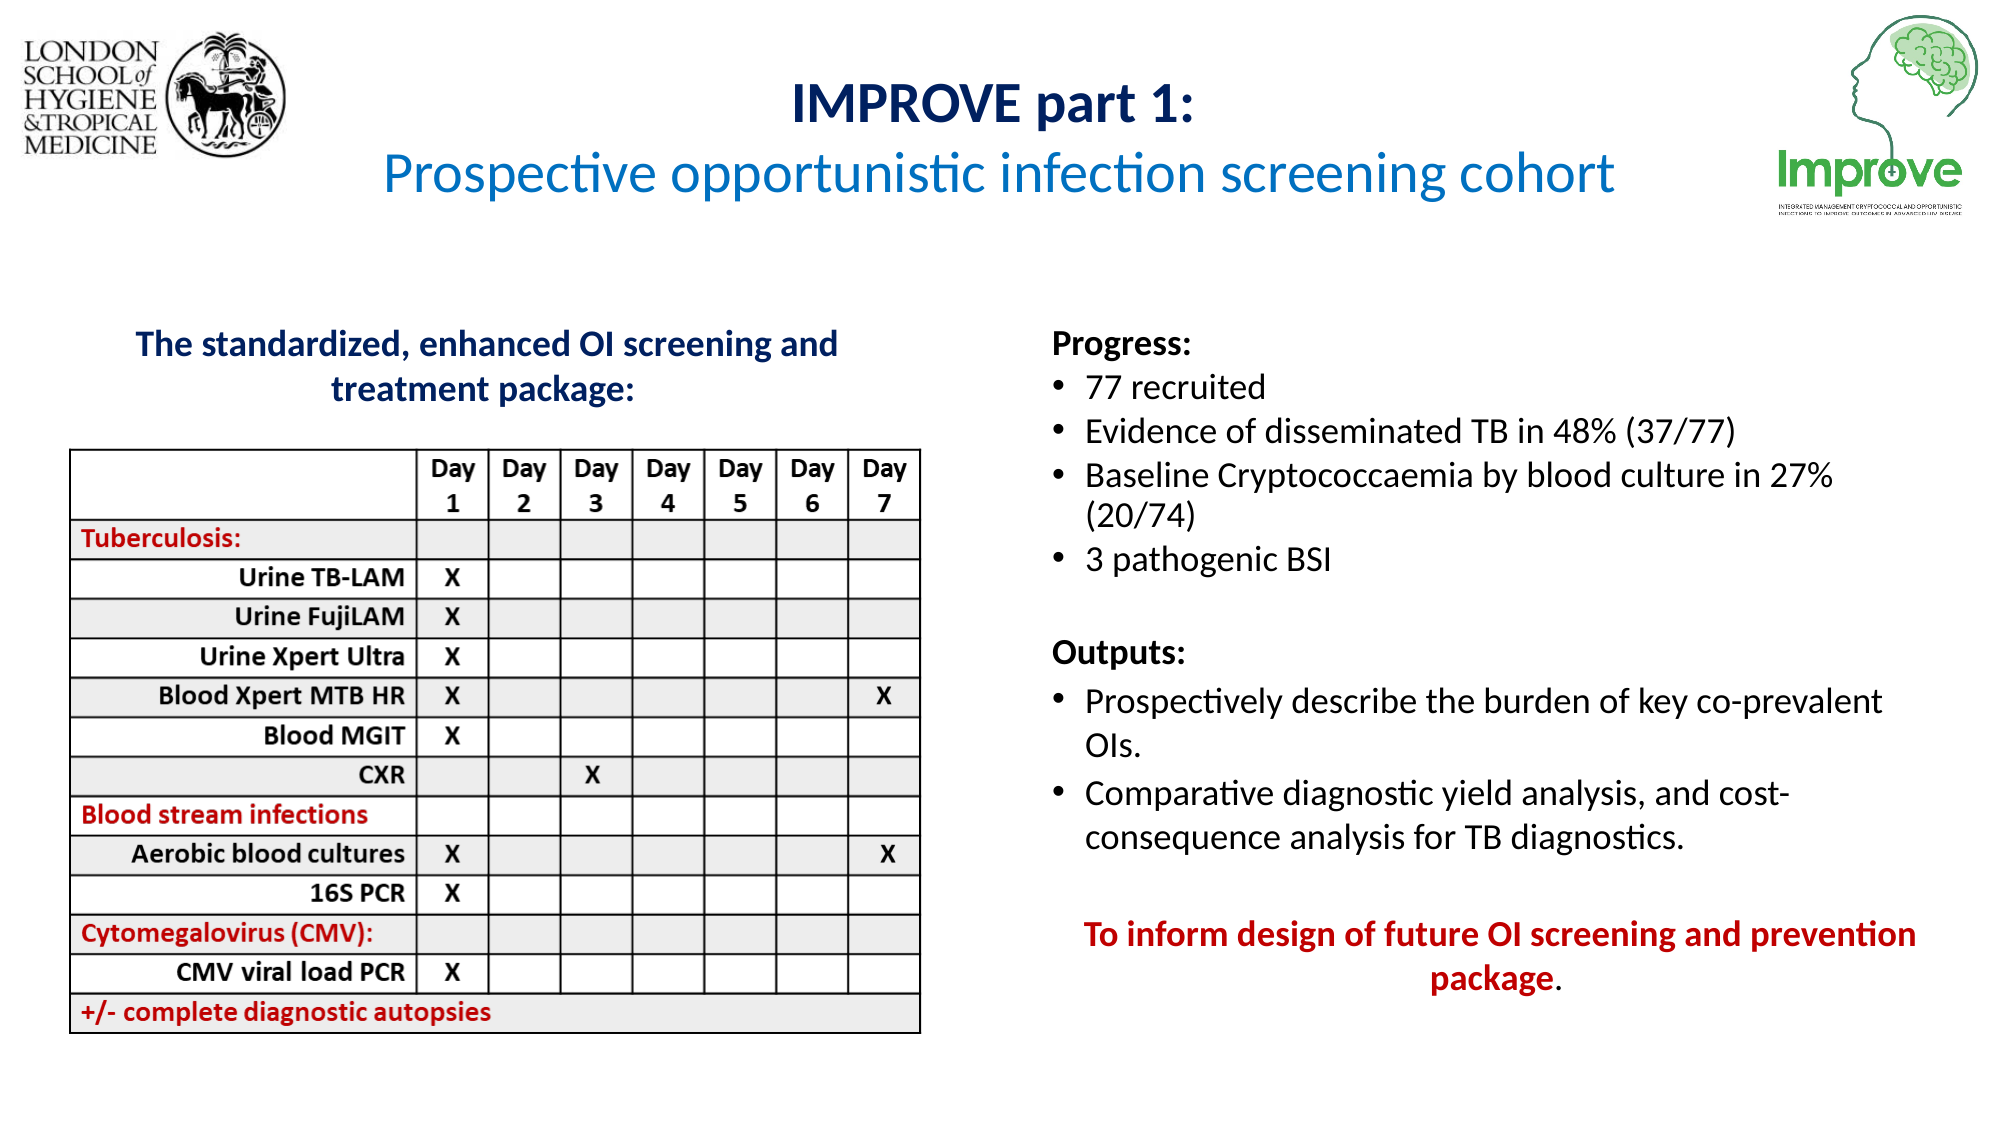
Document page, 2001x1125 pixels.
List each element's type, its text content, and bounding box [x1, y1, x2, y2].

list Progress: 77 recruited Evidence of disseminated TB in 48% (37/77) Baseline Cryptococcaemia by blood culture in 27% (20/74) 3 pathogenic BSI Outputs: Prospectively describe the burden of key co-prevalent OIs. Comparative diagnostic yield analysis, and cost-consequence analysis for TB diagnostics. To inform design of future OI screening and prevention package. [1037, 311, 1965, 1064]
picture [16, 22, 288, 169]
text_box IMPROVE part 1: Prospective opportunistic infection screening cohort [294, 56, 1706, 212]
picture [68, 440, 923, 1047]
text_box The standardized, enhanced OI screening and treatment package: [68, 311, 907, 417]
picture [1766, 5, 1989, 225]
